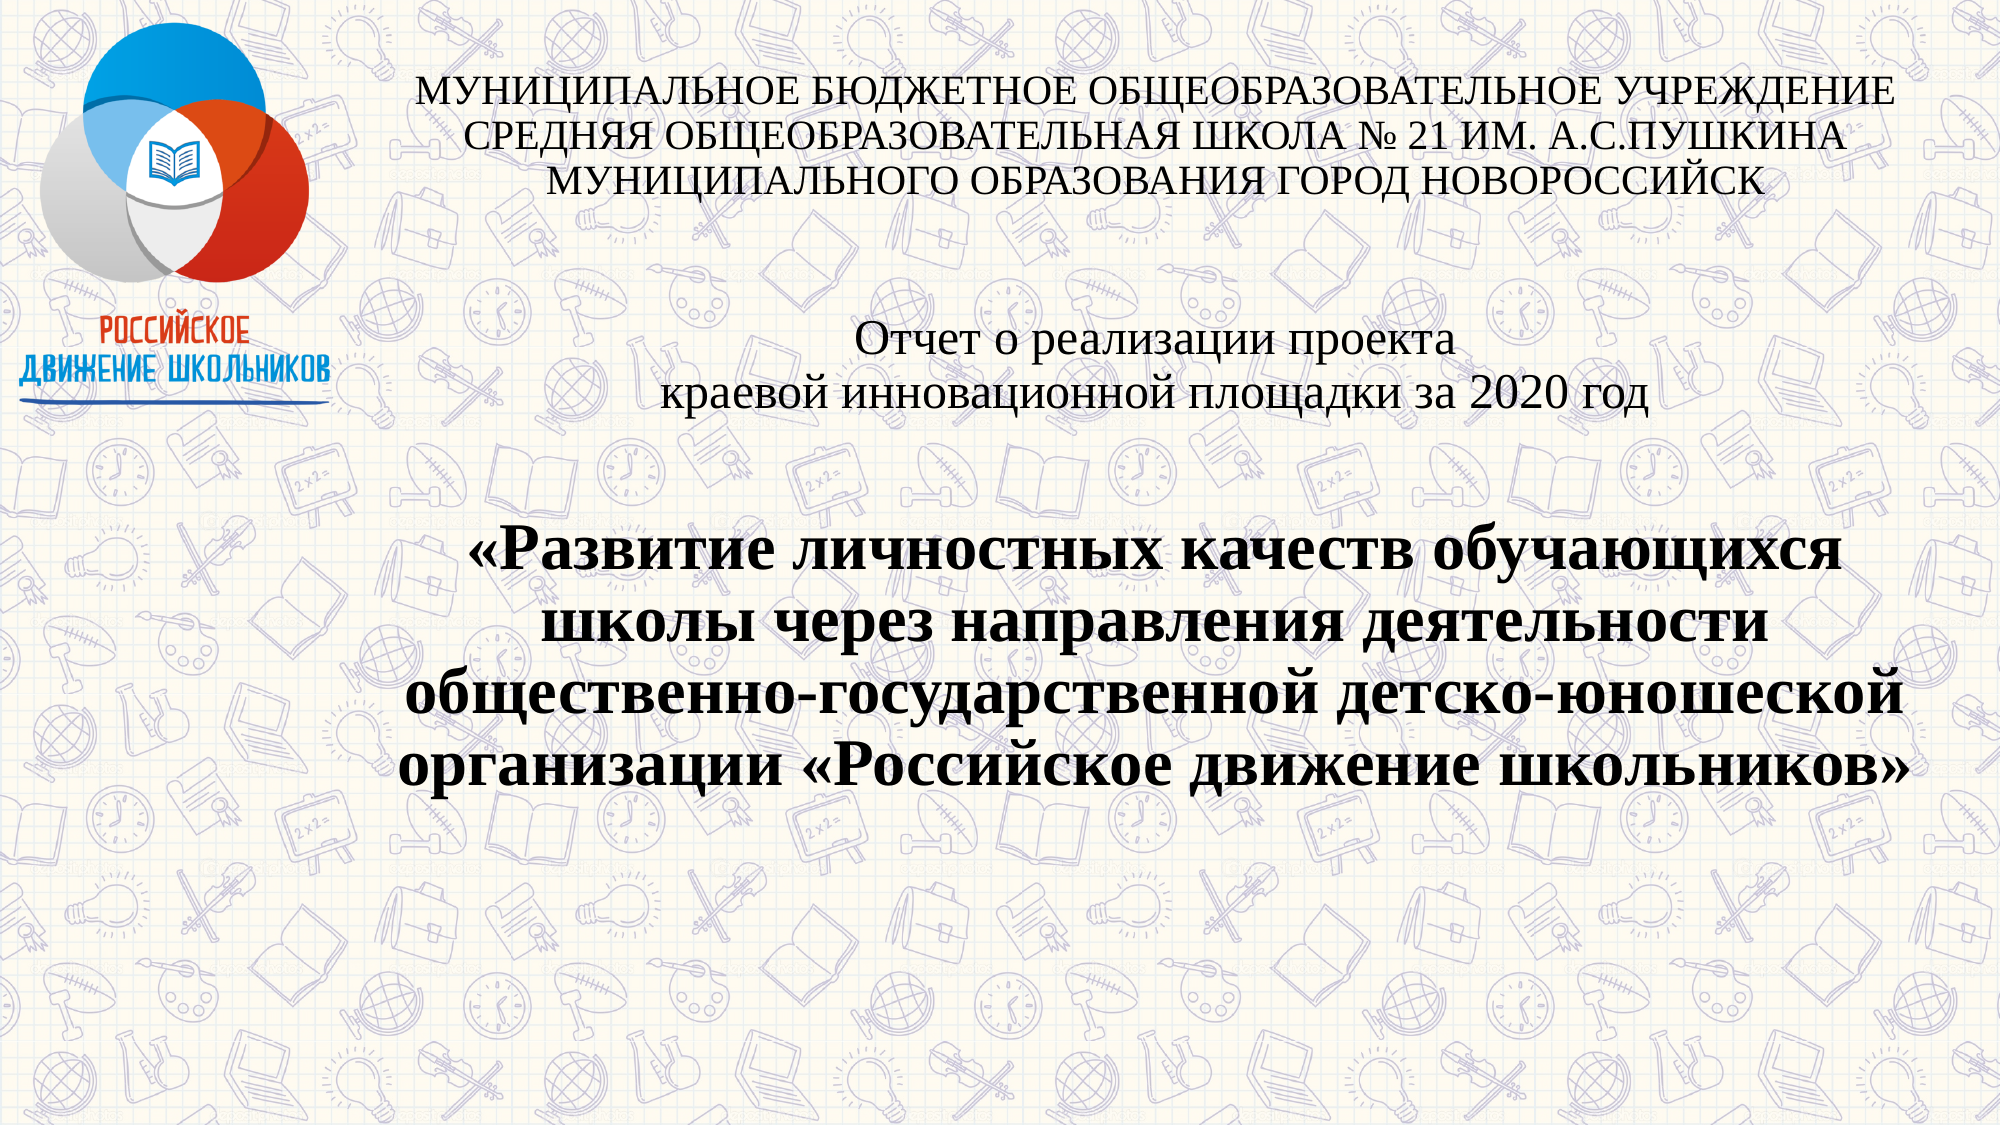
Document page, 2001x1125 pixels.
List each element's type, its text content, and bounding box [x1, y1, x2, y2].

list МУНИЦИПАЛЬНОЕ БЮДЖЕТНОЕ ОБЩЕОБРАЗОВАТЕЛЬНОЕ УЧРЕЖДЕНИЕ СРЕДНЯЯ ОБЩЕОБРАЗОВАТЕЛЬНАЯ ШКОЛА № 21 ИМ. А.С.ПУШКИНА МУНИЦИПАЛЬНОГО ОБРАЗОВАНИЯ ГОРОД НОВОРОССИЙСК Отчет о реализации проекта краевой инновационной площадки за 2020 год «Развитие личностных качеств обучающихся школы через направления деятельности общественно-государственной детско-юношеской организации «Российское движение школьников» [360, 61, 1952, 930]
picture [0, 0, 445, 484]
